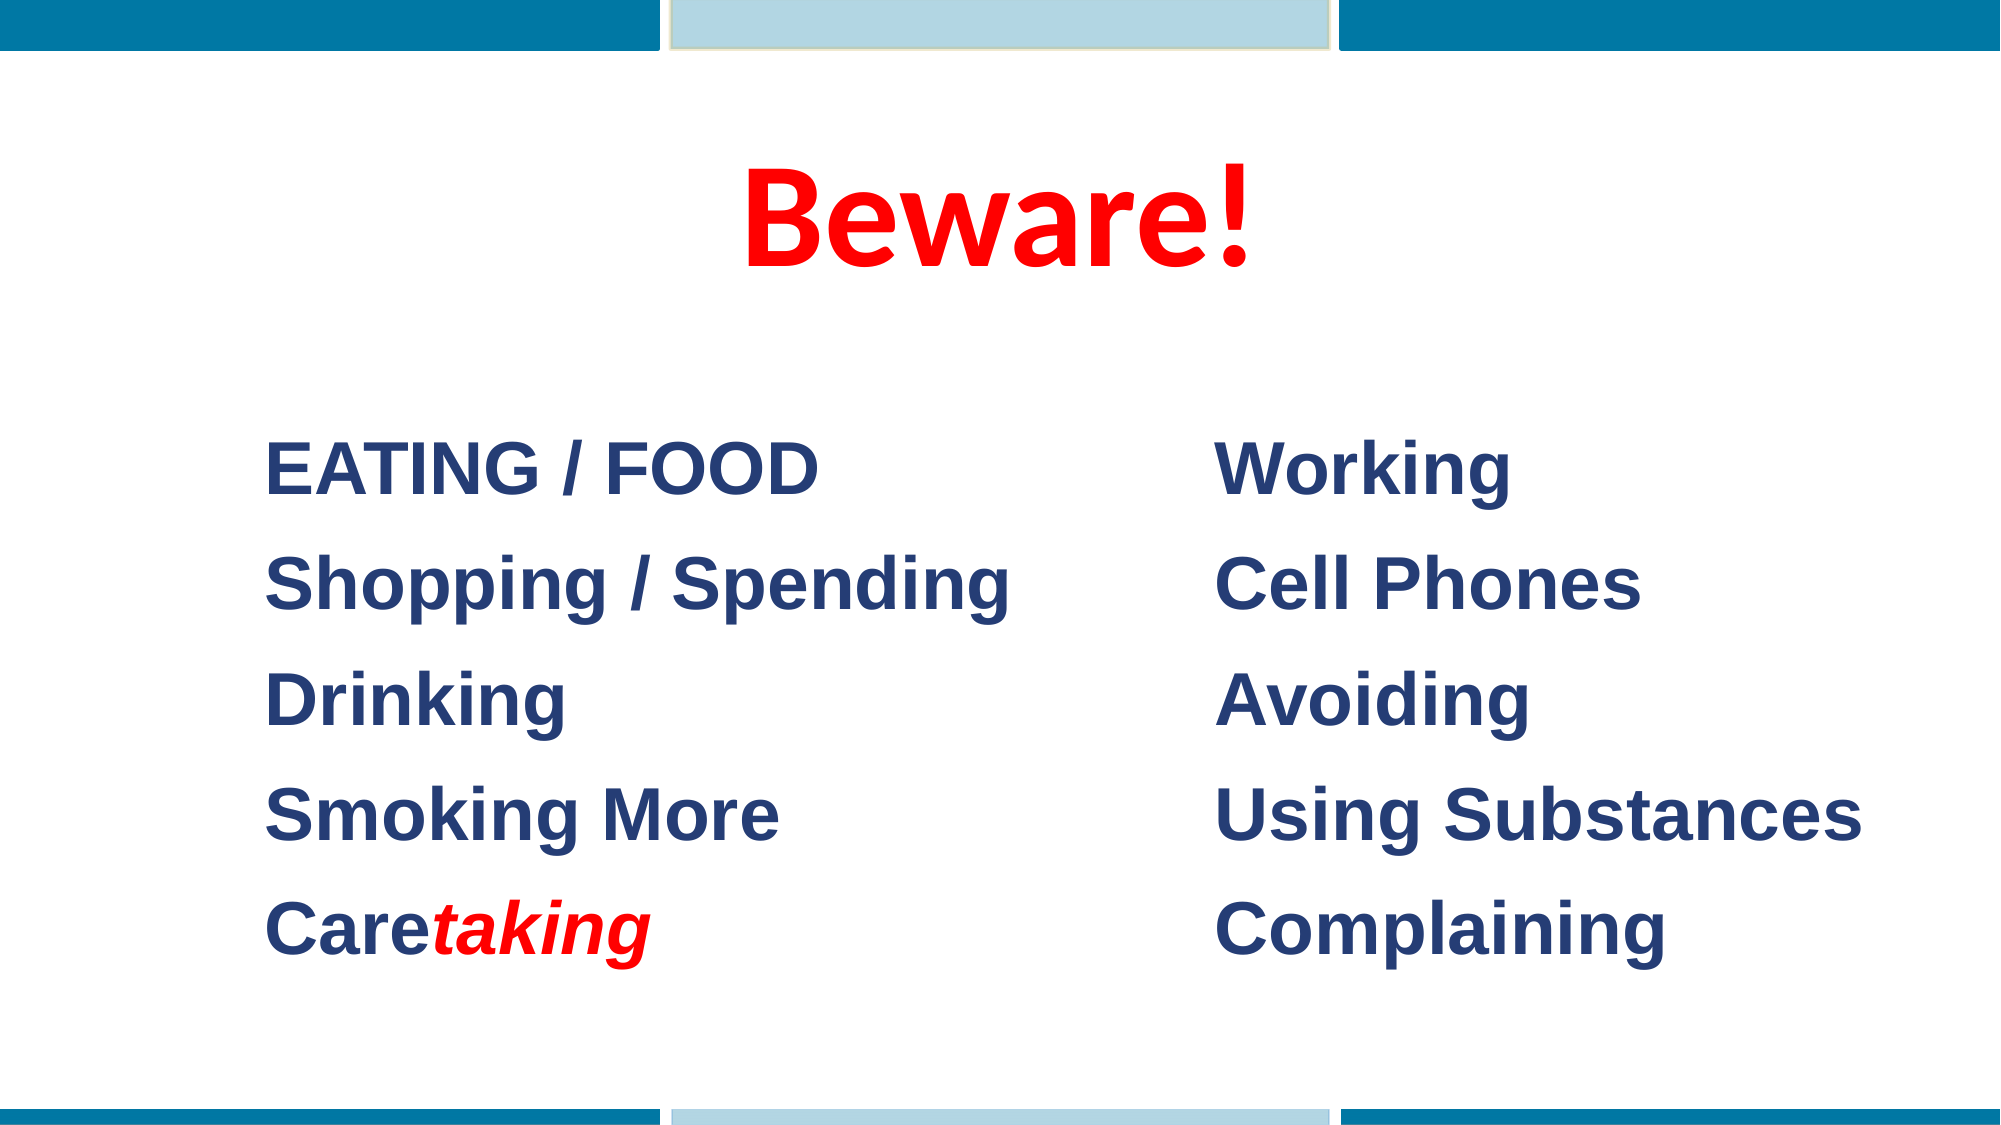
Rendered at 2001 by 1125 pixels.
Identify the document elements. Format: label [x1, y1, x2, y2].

text_box [0, 0, 2000, 1125]
